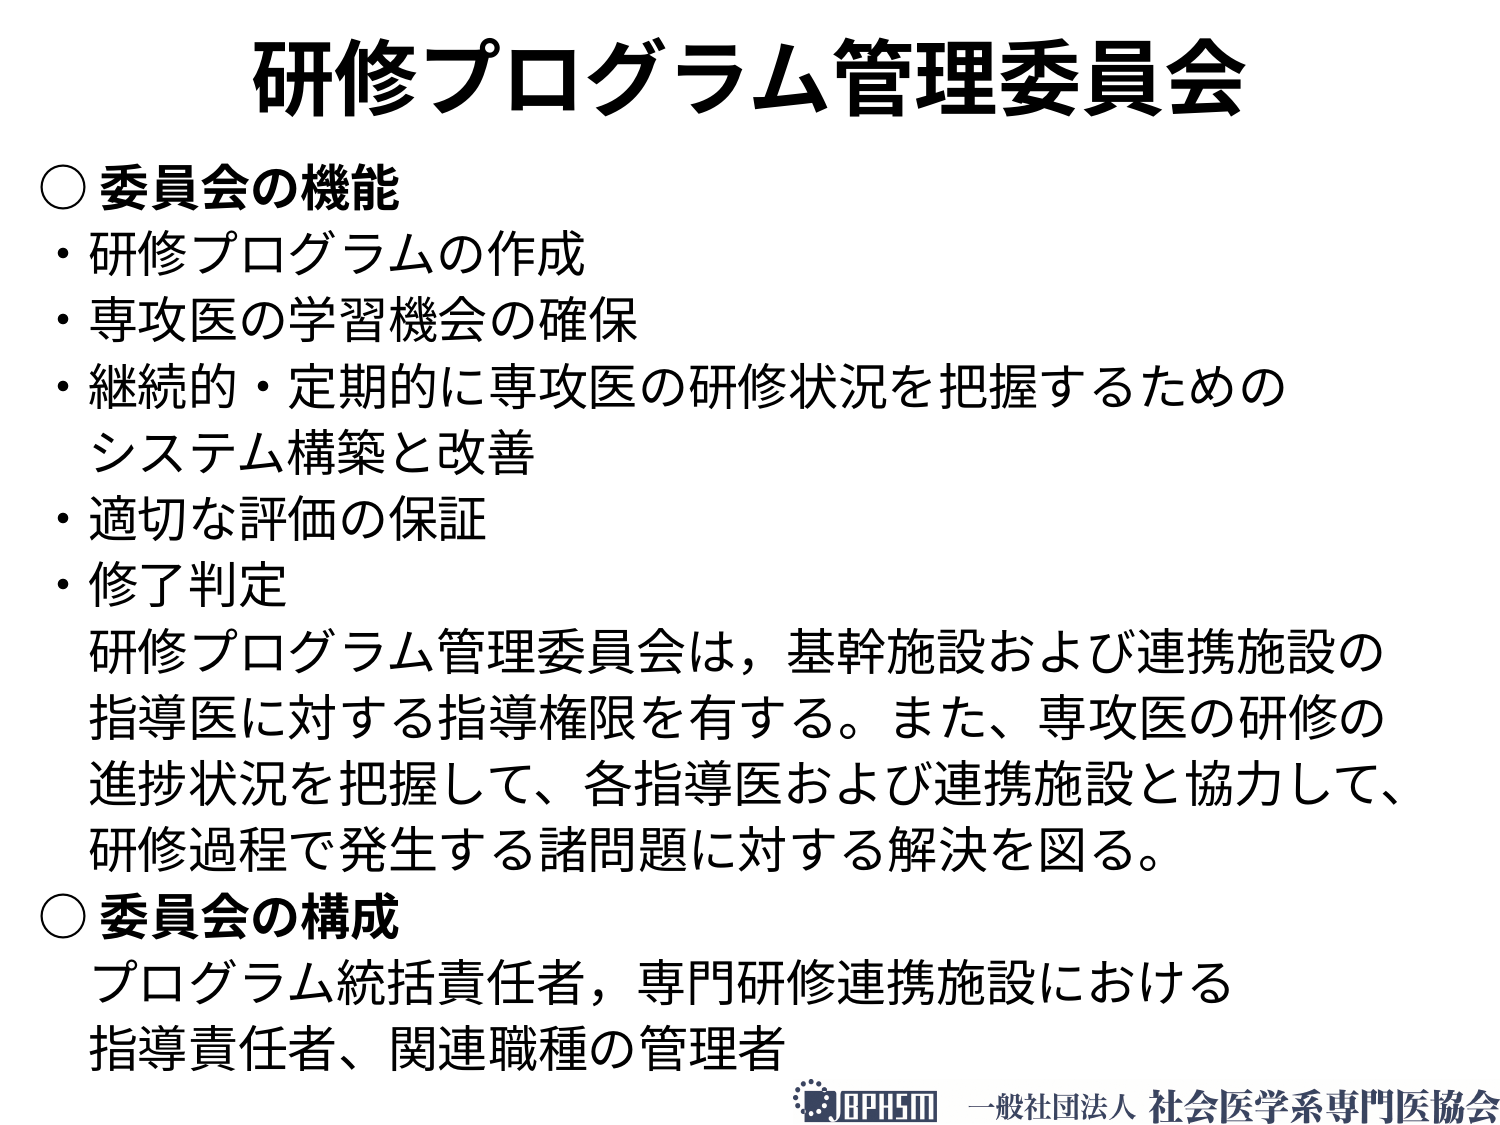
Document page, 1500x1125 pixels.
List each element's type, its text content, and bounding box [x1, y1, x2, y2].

picture [792, 1079, 1500, 1124]
list ○委員会の機能 ・研修プログラムの作成 ・専攻医の学習機会の確保 ・継続的・定期的に専攻医の研修状況を把握するための システム構築と改善 ・適切な評価の保証 ・修了判定 研修プログラム管理委員会は，基幹施設および連携施設の 指導医に対する指導権限を有する。また、専攻医の研修の 進捗状況を把握して、各指導医および連携施設と協力して、 研修過程で発生する諸問題に対する解決を図る。 ○委員会の構成 プログラム統括責任者，専門研修連携施設における 指導責任者、関連職種の管理者 [23, 149, 1500, 1083]
title 研修プログラム管理委員会 [41, 19, 1459, 149]
